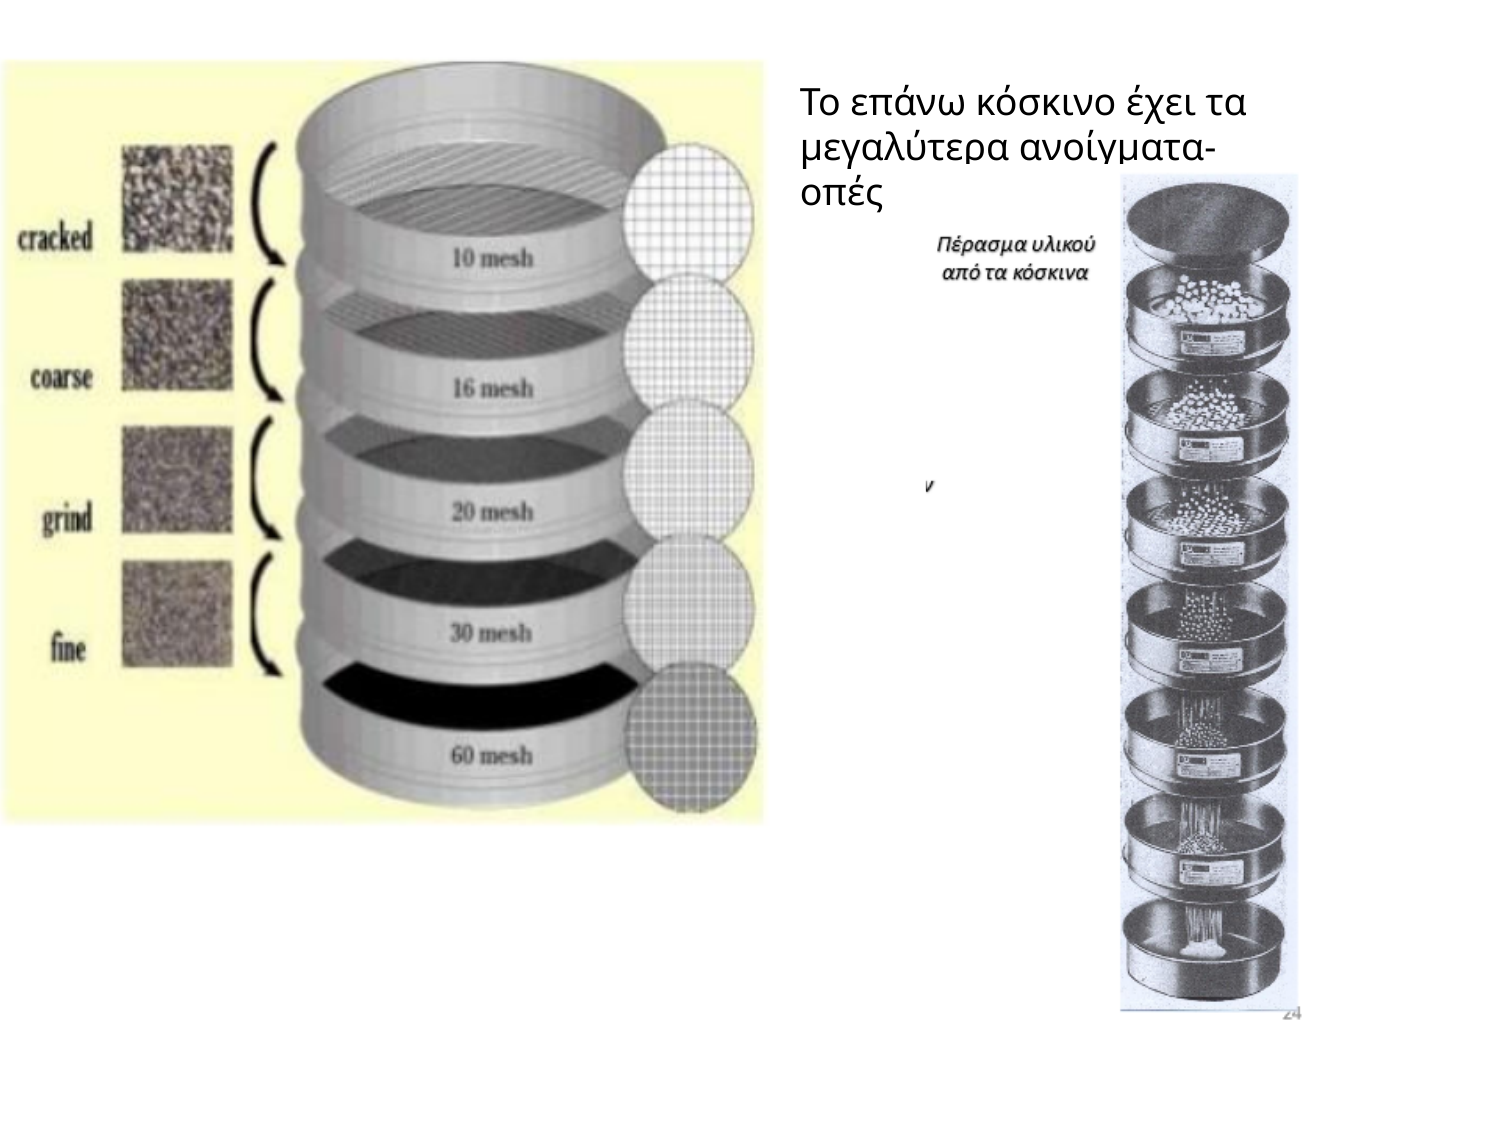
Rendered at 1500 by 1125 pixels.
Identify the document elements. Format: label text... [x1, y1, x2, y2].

picture [0, 34, 786, 861]
text_box Το επάνω κόσκινο έχει τα μεγαλύτερα ανοίγματα-οπές [790, 70, 1266, 220]
picture [925, 163, 1419, 1020]
